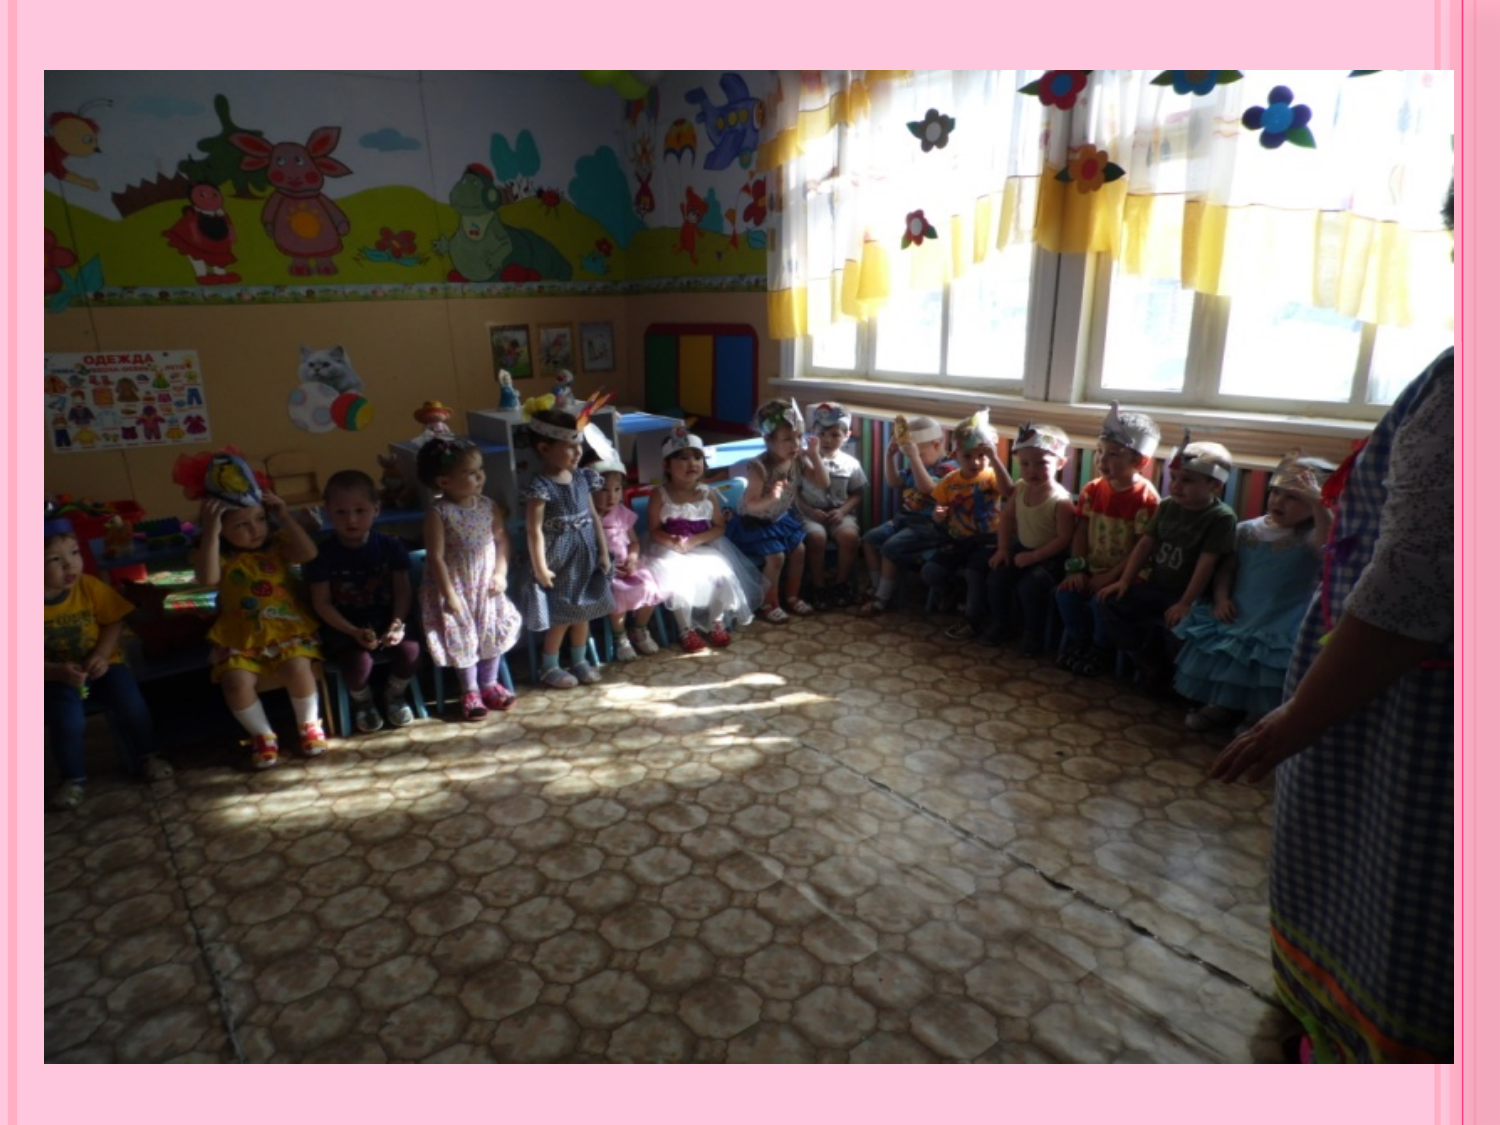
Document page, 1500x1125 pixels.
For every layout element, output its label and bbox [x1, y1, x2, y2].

picture [43, 70, 1454, 1064]
